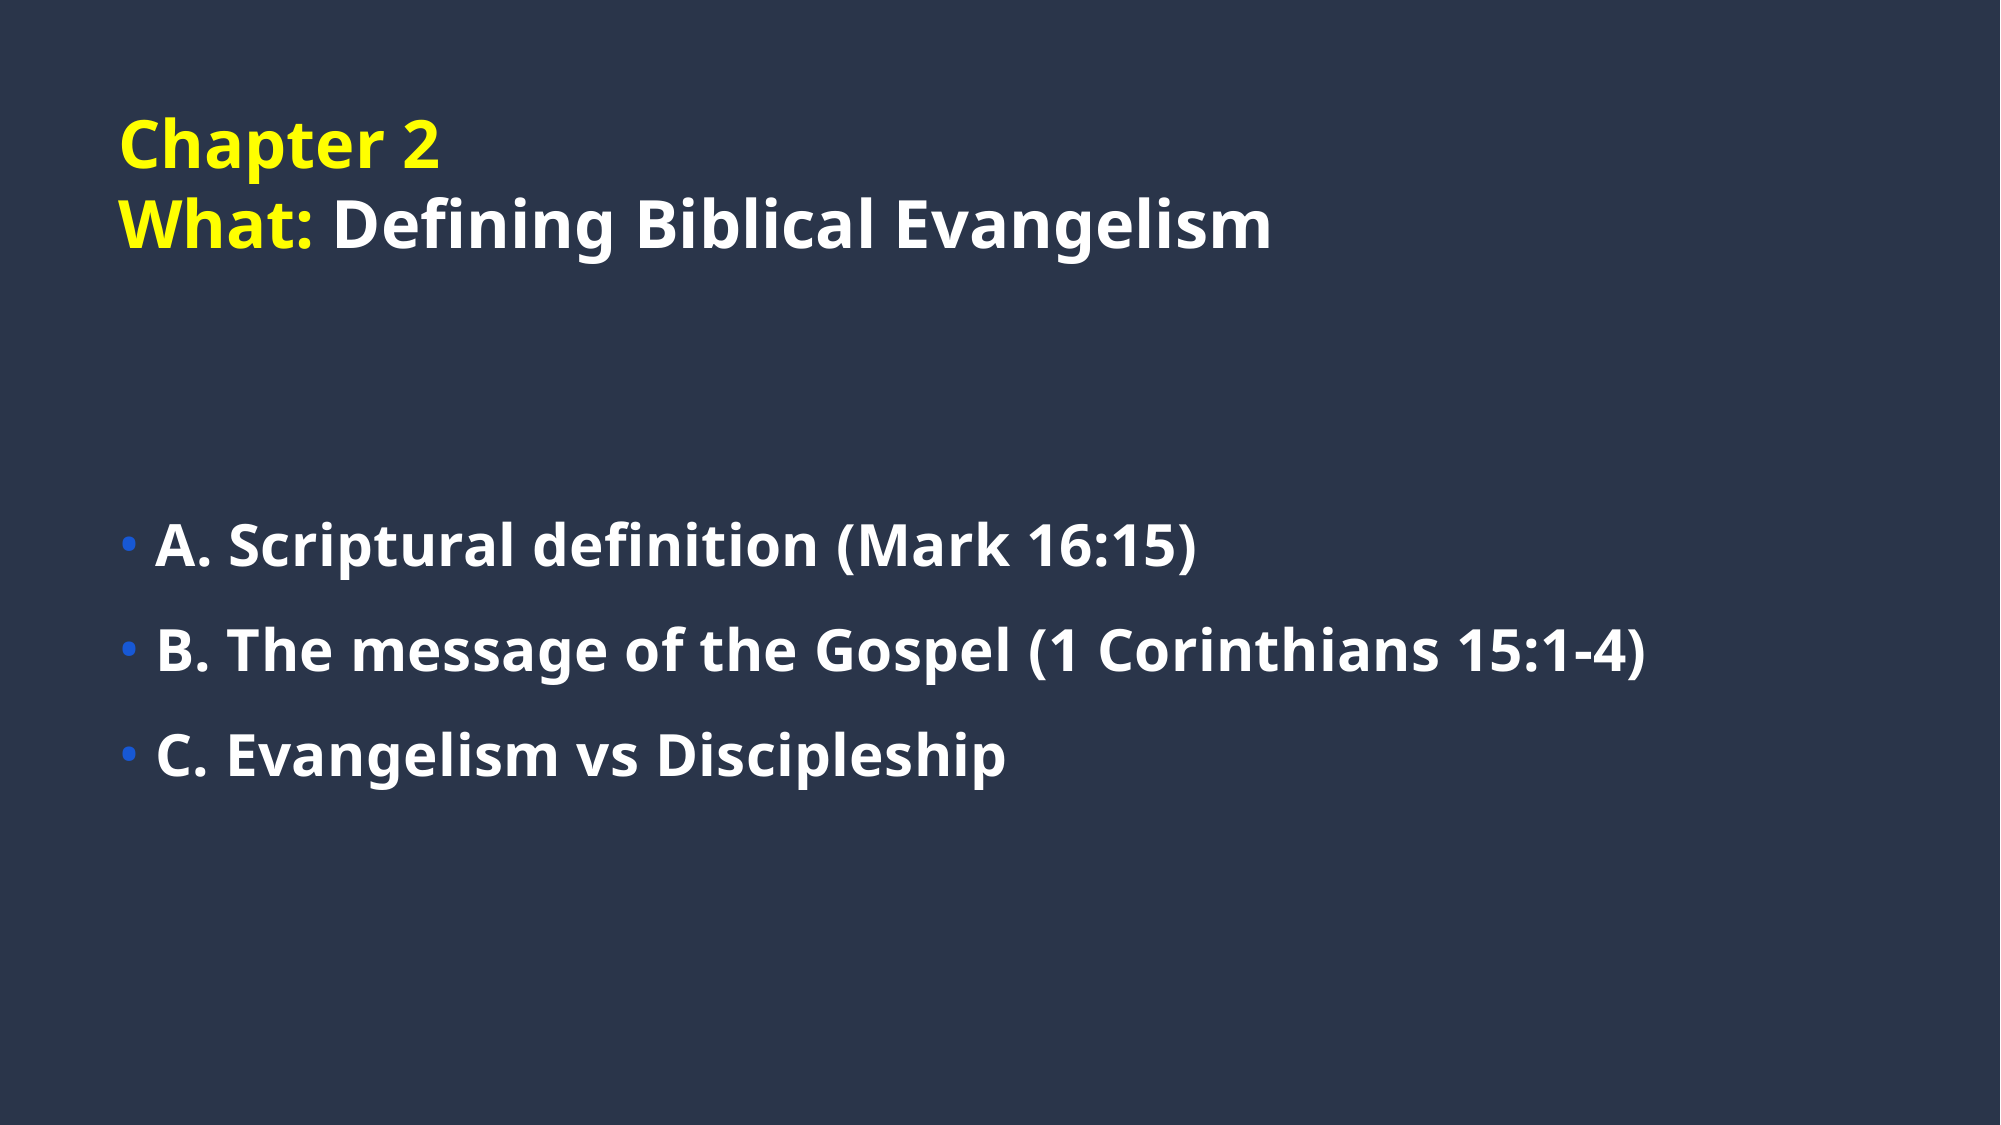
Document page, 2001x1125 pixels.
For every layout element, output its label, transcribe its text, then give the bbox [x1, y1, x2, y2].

list A. Scriptural definition (Mark 16:15) B. The message of the Gospel (1 Corinthians 15:1-4) C. Evangelism vs Discipleship [118, 416, 1878, 947]
title Chapter 2 What: Defining Biblical Evangelism [118, 101, 1878, 344]
